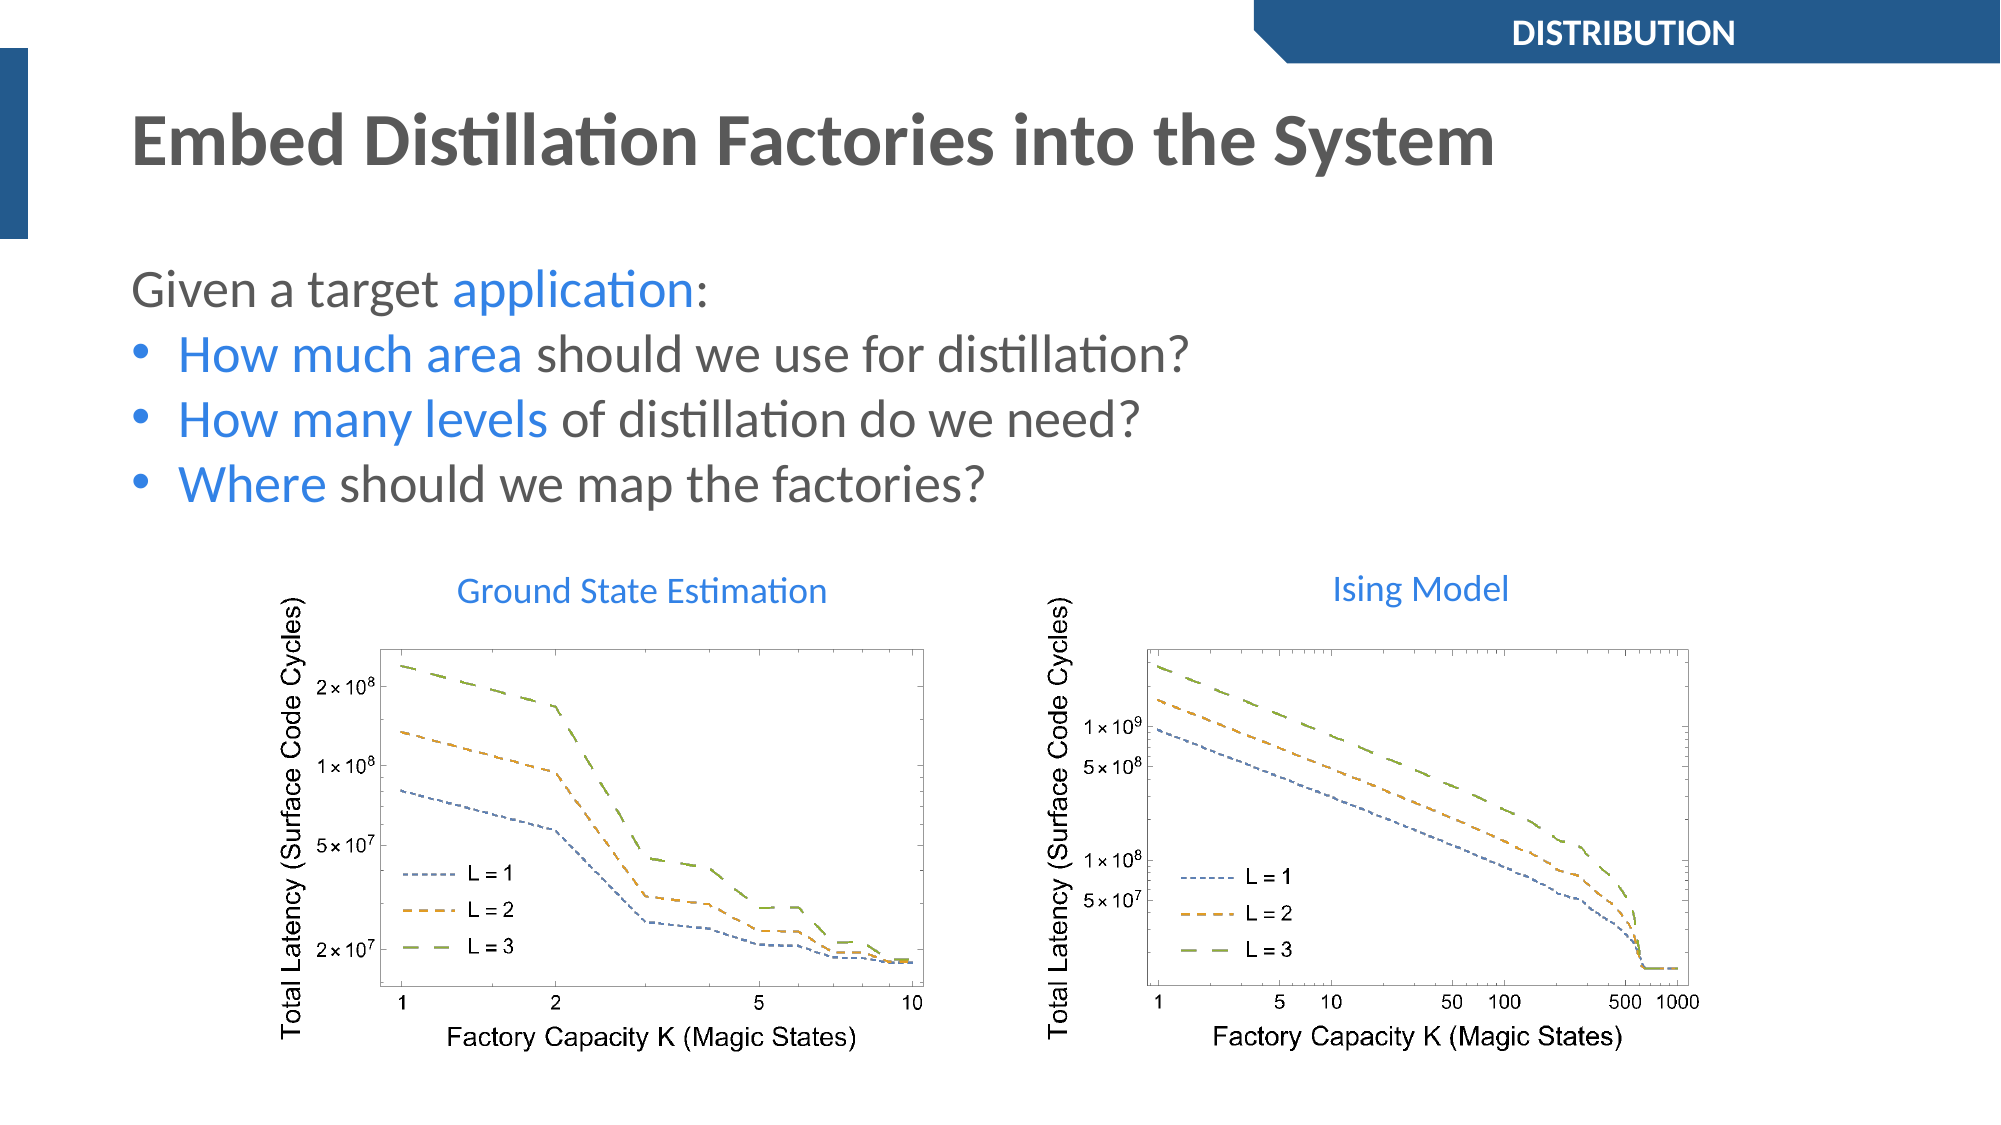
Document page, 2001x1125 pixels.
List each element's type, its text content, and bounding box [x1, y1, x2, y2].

picture [273, 596, 928, 1054]
text_box Given a target application: How much area should we use for distillation? How many levels of distillation do we need? Where should we map the factories? [116, 246, 1863, 524]
text_box Embed Distillation Factories into the System [116, 83, 1740, 190]
text_box [0, 48, 28, 239]
picture [1040, 596, 1700, 1054]
text_box Ground State Estimation [441, 558, 848, 595]
text_box [1253, 0, 2000, 64]
text_box Ising Model [1317, 556, 1528, 595]
text_box DISTRIBUTION [1287, 0, 1961, 61]
